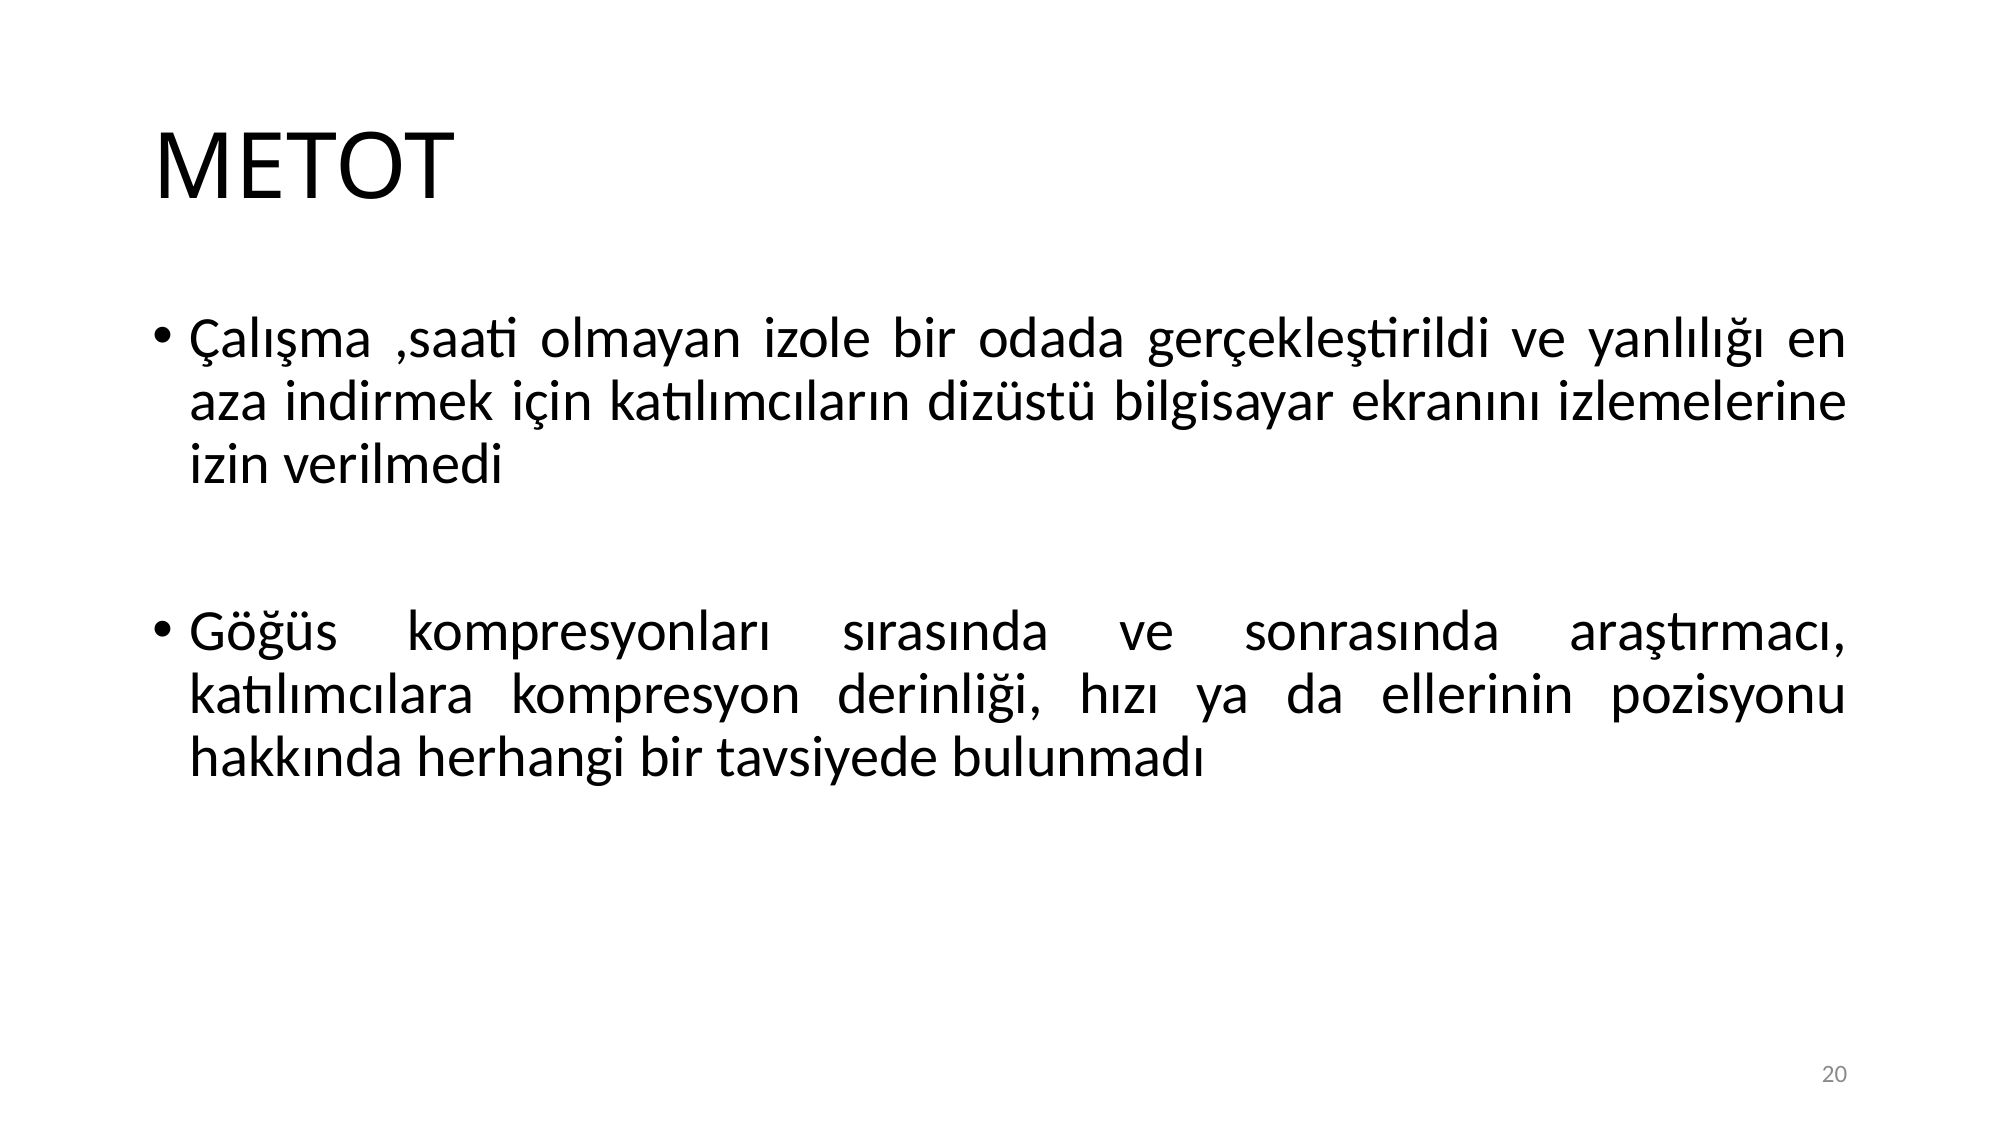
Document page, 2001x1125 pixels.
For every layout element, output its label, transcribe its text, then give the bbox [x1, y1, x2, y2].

title METOT [137, 59, 1863, 278]
slide_number 20 [1412, 1042, 1863, 1103]
list Çalışma ,saati olmayan izole bir odada gerçekleştirildi ve yanlılığı en aza indirmek için katılımcıların dizüstü bilgisayar ekranını izlemelerine izin verilmedi Göğüs kompresyonları sırasında ve sonrasında araştırmacı, katılımcılara kompresyon derinliği, hızı ya da ellerinin pozisyonu hakkında herhangi bir tavsiyede bulunmadı [137, 299, 1863, 1014]
